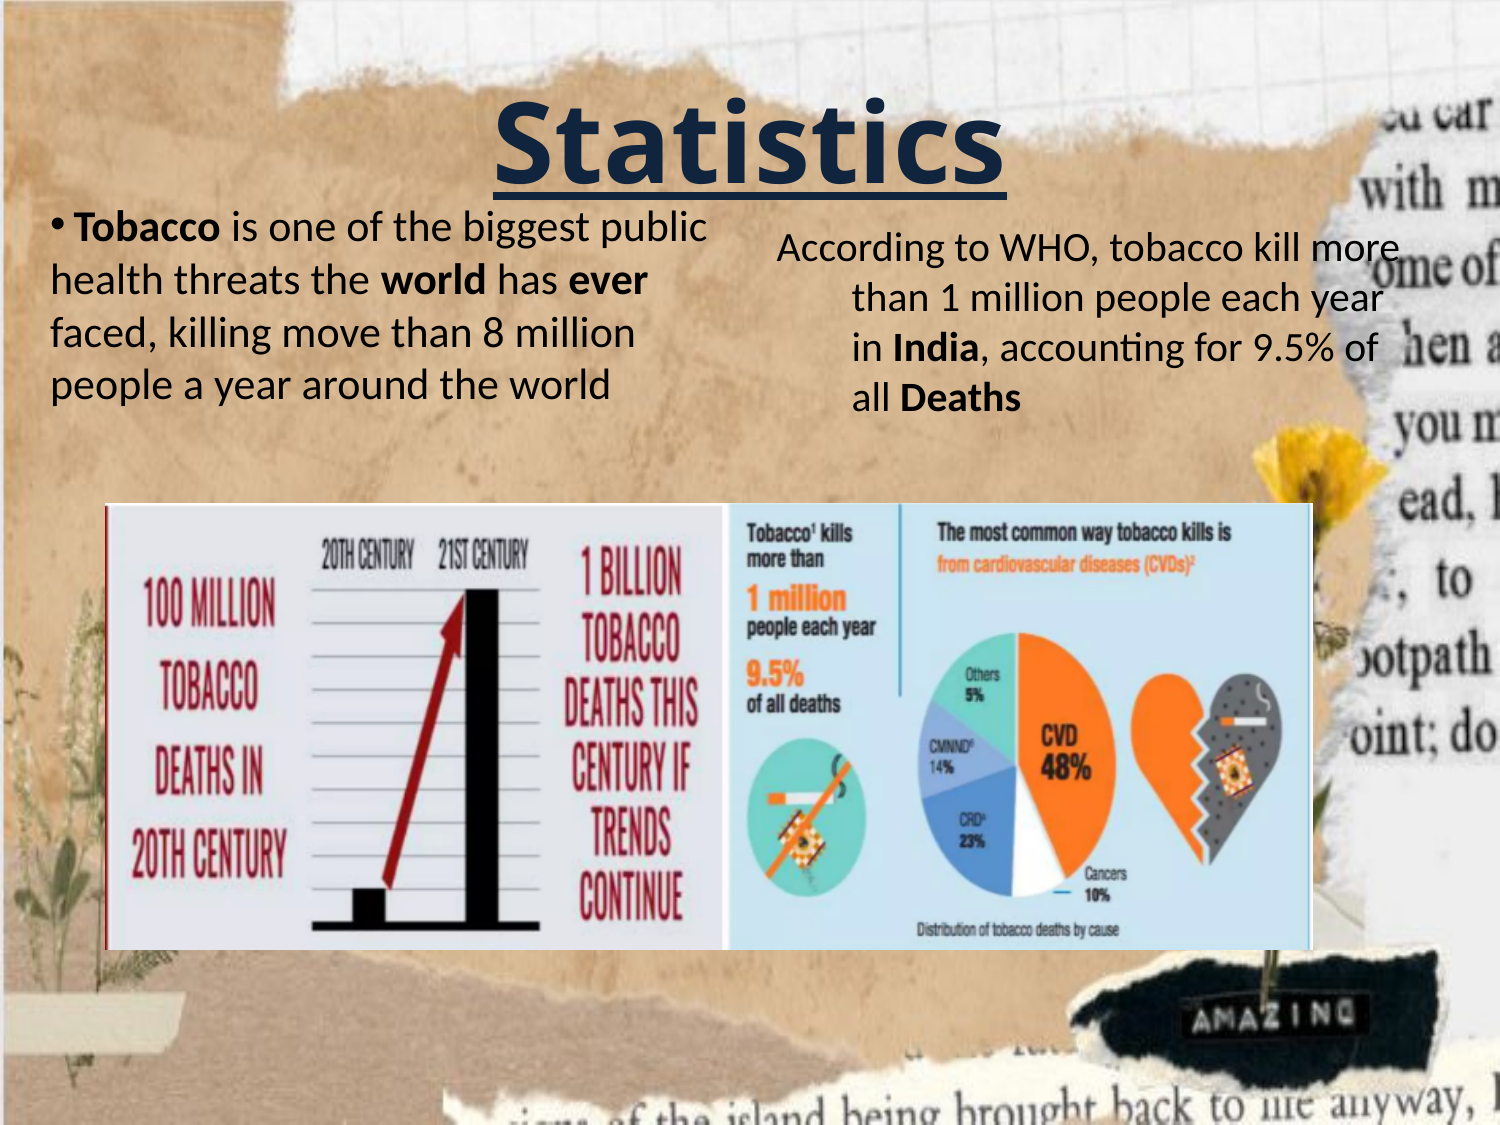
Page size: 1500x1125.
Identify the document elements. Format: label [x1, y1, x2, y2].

list [105, 503, 1313, 950]
picture [0, 0, 1500, 1125]
